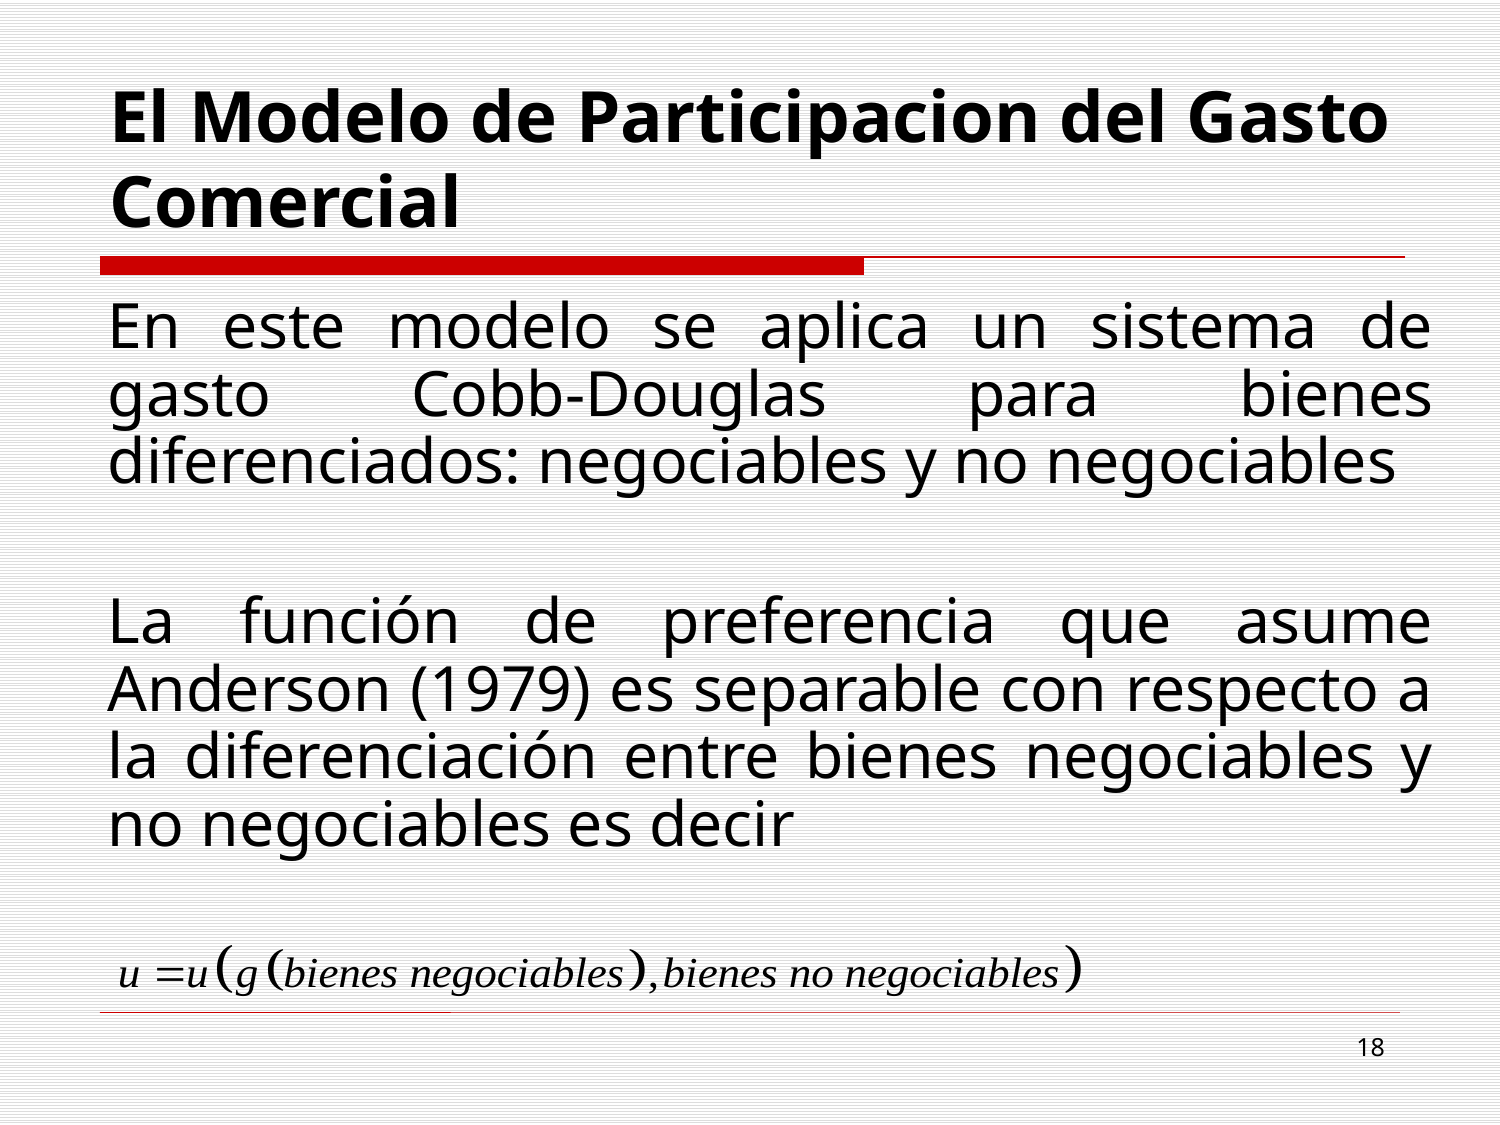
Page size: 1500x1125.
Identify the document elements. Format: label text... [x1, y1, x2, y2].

title El Modelo de Participacion del Gasto Comercial [93, 49, 1407, 250]
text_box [112, 937, 1088, 1017]
slide_number 18 [1074, 1063, 1401, 1103]
list En este modelo se aplica un sistema de gasto Cobb-Douglas para bienes diferenciados: negociables y no negociables La función de preferencia que asume Anderson (1979) es separable con respecto a la diferenciación entre bienes negociables y no negociables es decir [92, 287, 1451, 1063]
